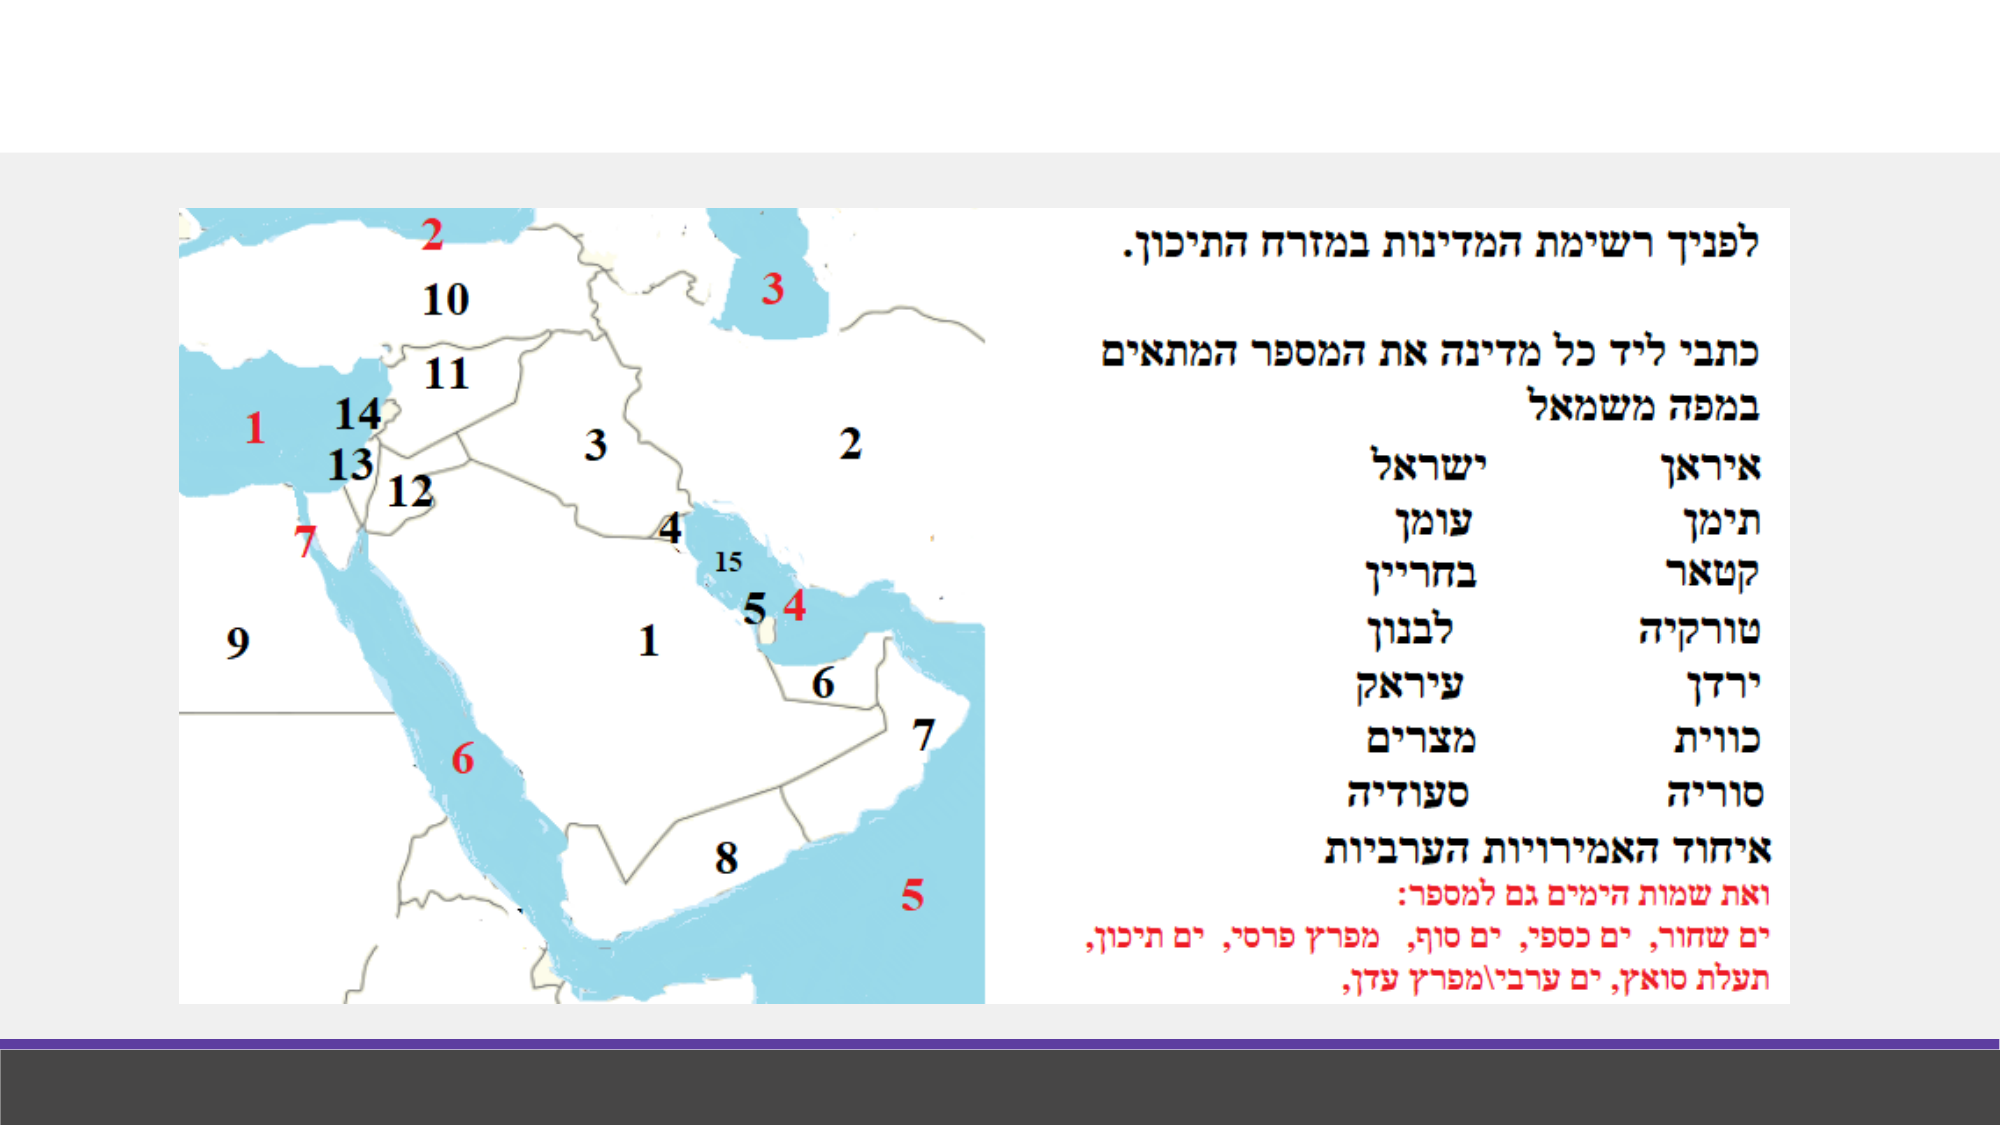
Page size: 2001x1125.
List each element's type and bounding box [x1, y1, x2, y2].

picture [178, 207, 1790, 1005]
